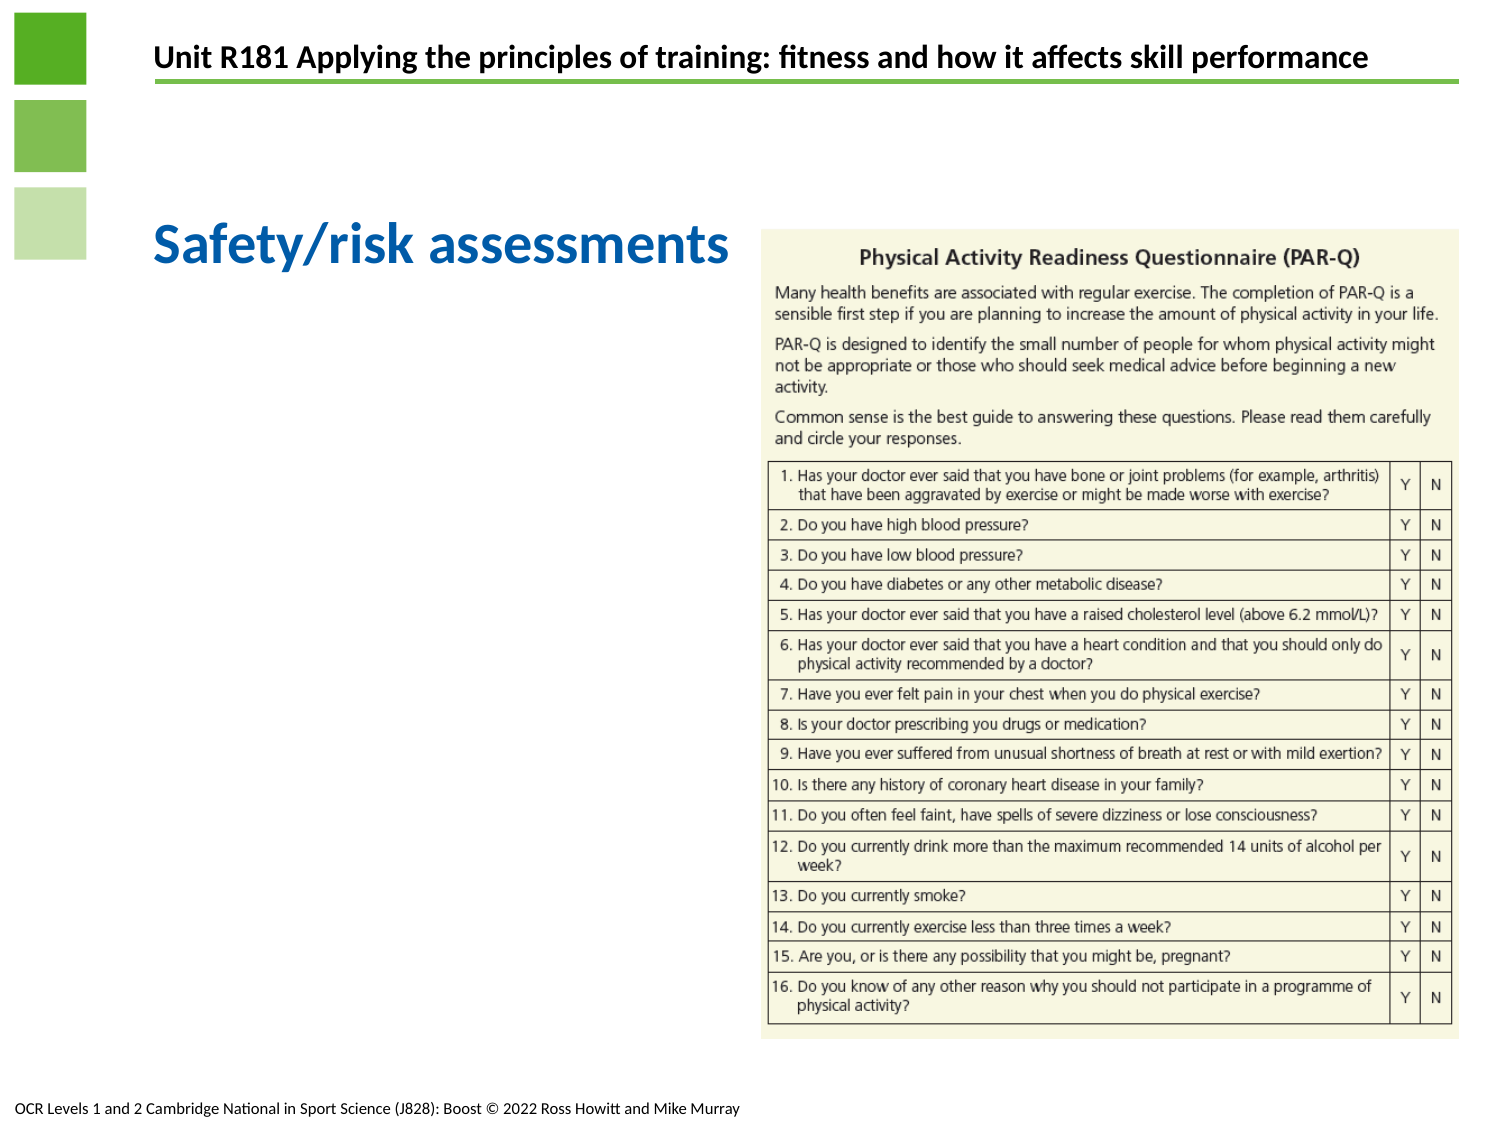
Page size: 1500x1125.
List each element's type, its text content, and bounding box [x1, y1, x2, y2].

picture [761, 227, 1459, 1039]
title Safety/risk assessments [138, 77, 1456, 283]
